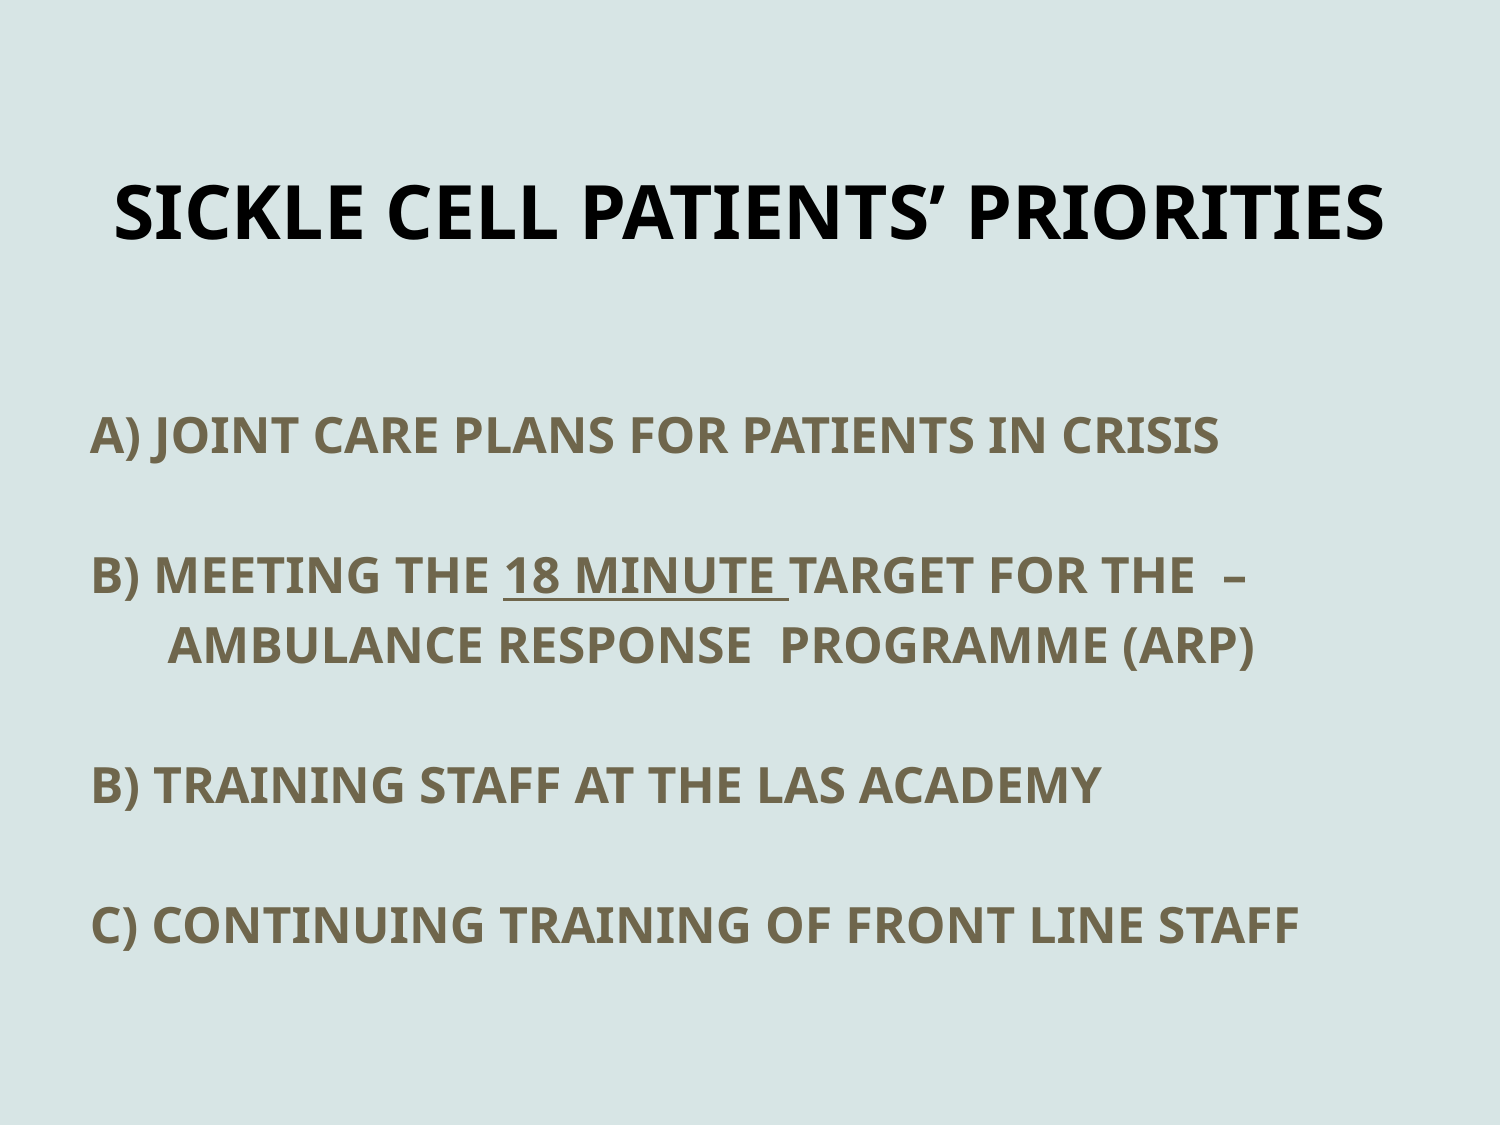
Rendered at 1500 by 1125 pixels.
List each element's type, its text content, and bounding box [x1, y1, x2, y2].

list A) JOINT CARE PLANS FOR PATIENTS IN CRISIS B) MEETING THE 18 MINUTE TARGET FOR THE – AMBULANCE RESPONSE PROGRAMME (ARP) B) TRAINING STAFF AT THE LAS ACADEMY C) CONTINUING TRAINING OF FRONT LINE STAFF [75, 351, 1425, 1035]
title SICKLE CELL PATIENTS’ PRIORITIES [75, 45, 1425, 351]
